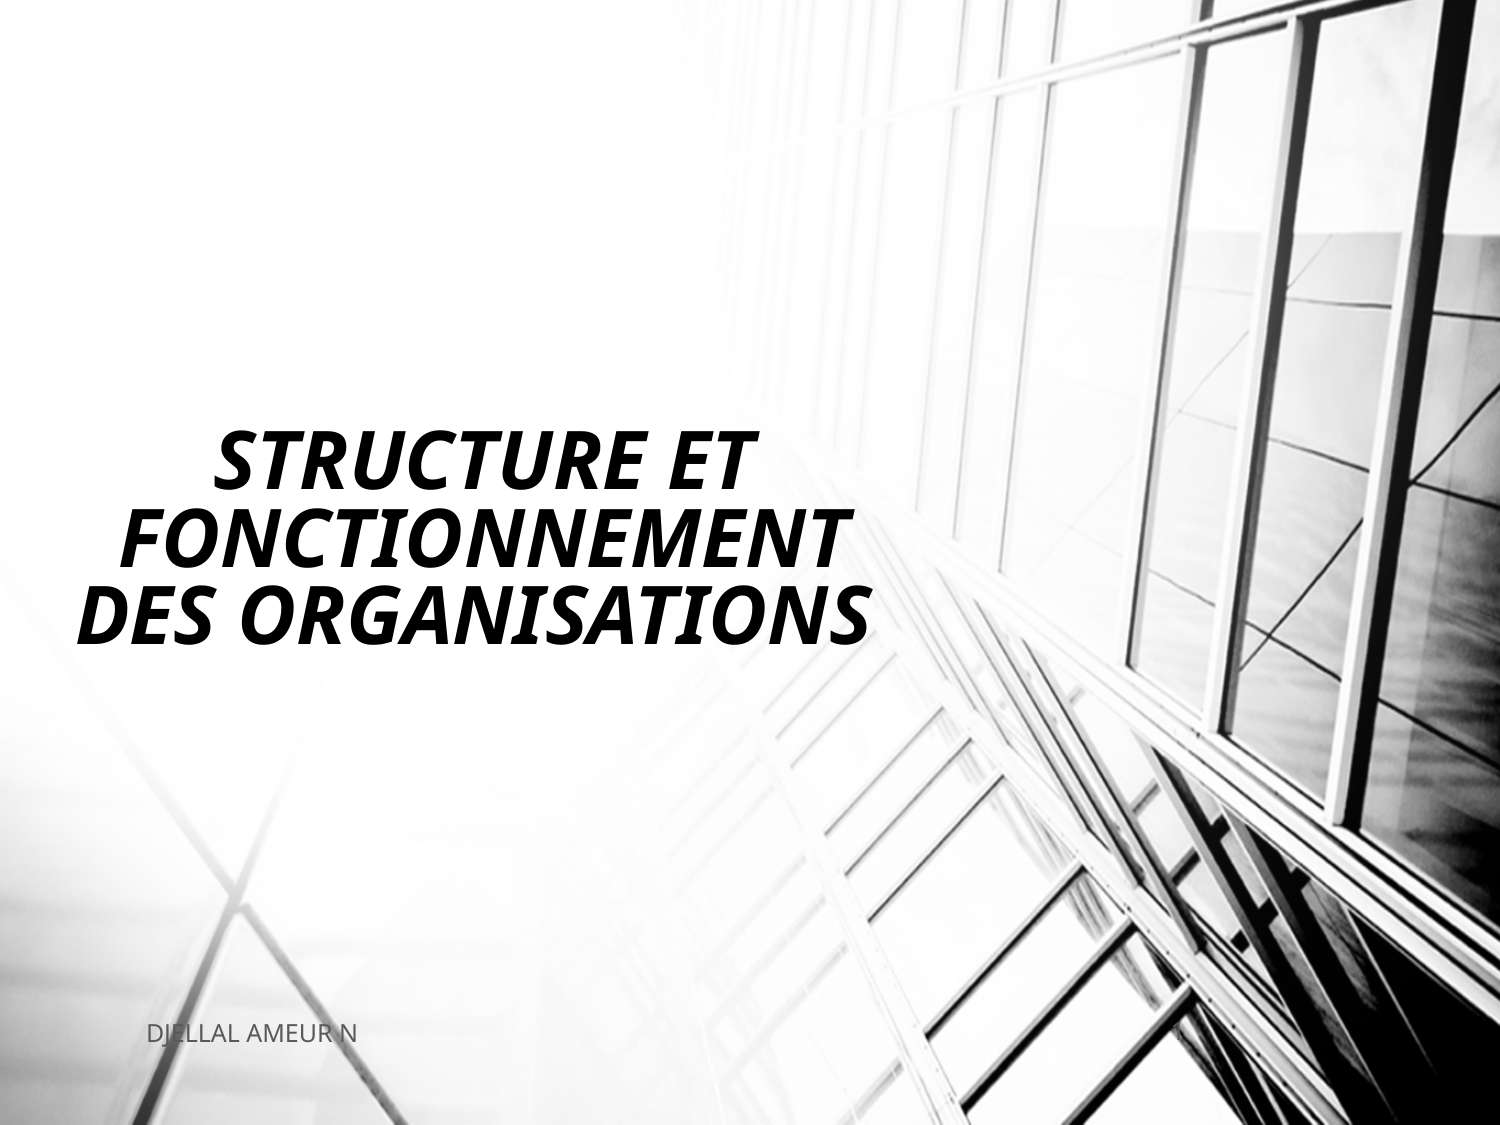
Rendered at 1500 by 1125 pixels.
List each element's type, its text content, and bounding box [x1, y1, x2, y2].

picture [0, 0, 1500, 1125]
title STRUCTURE ET FONCTIONNEMENT DES ORGANISATIONS [29, 255, 939, 668]
footer DJELLAL AMEUR N [131, 1009, 827, 1055]
slide_number 1 [1050, 1009, 1201, 1055]
